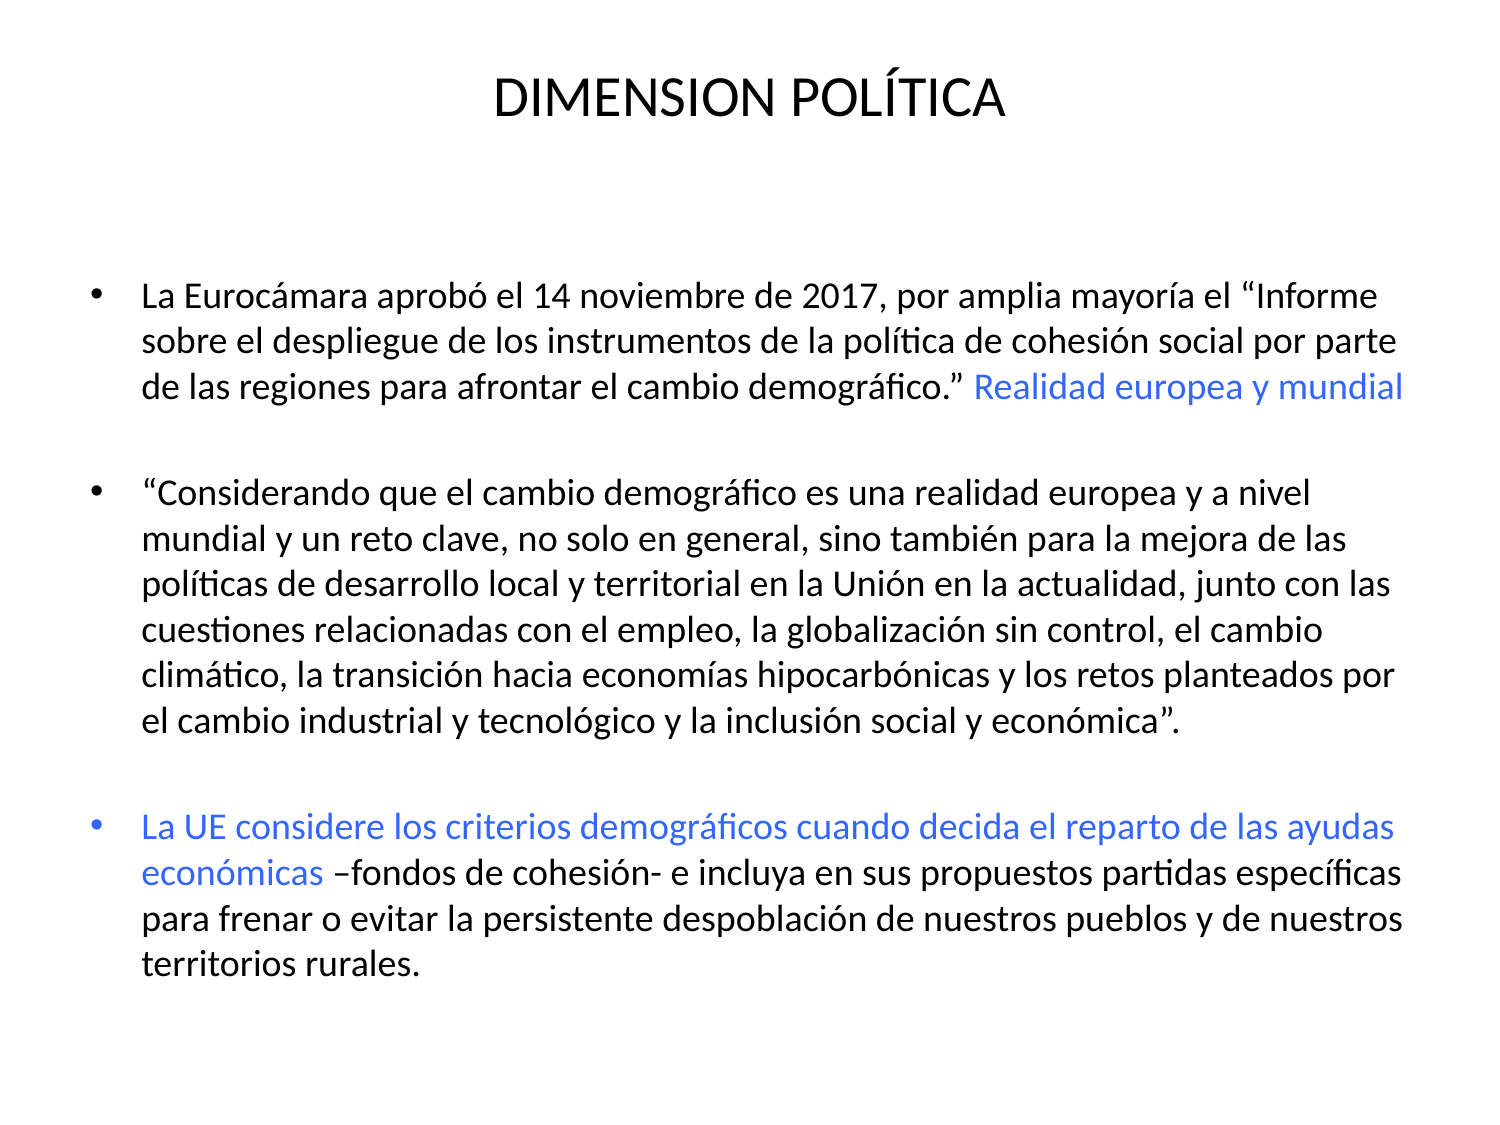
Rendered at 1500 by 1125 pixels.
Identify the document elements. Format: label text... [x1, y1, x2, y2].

title DIMENSION POLÍTICA [75, 0, 1425, 187]
list La Eurocámara aprobó el 14 noviembre de 2017, por amplia mayoría el “Informe sobre el despliegue de los instrumentos de la política de cohesión social por parte de las regiones para afrontar el cambio demográfico.” Realidad europea y mundial “Considerando que el cambio demográfico es una realidad europea y a nivel mundial y un reto clave, no solo en general, sino también para la mejora de las políticas de desarrollo local y territorial en la Unión en la actualidad, junto con las cuestiones relacionadas con el empleo, la globalización sin control, el cambio climático, la transición hacia economías hipocarbónicas y los retos planteados por el cambio industrial y tecnológico y la inclusión social y económica”. La UE considere los criterios demográficos cuando decida el reparto de las ayudas económicas –fondos de cohesión- e incluya en sus propuestos partidas específicas para frenar o evitar la persistente despoblación de nuestros pueblos y de nuestros territorios rurales. [75, 262, 1425, 1005]
